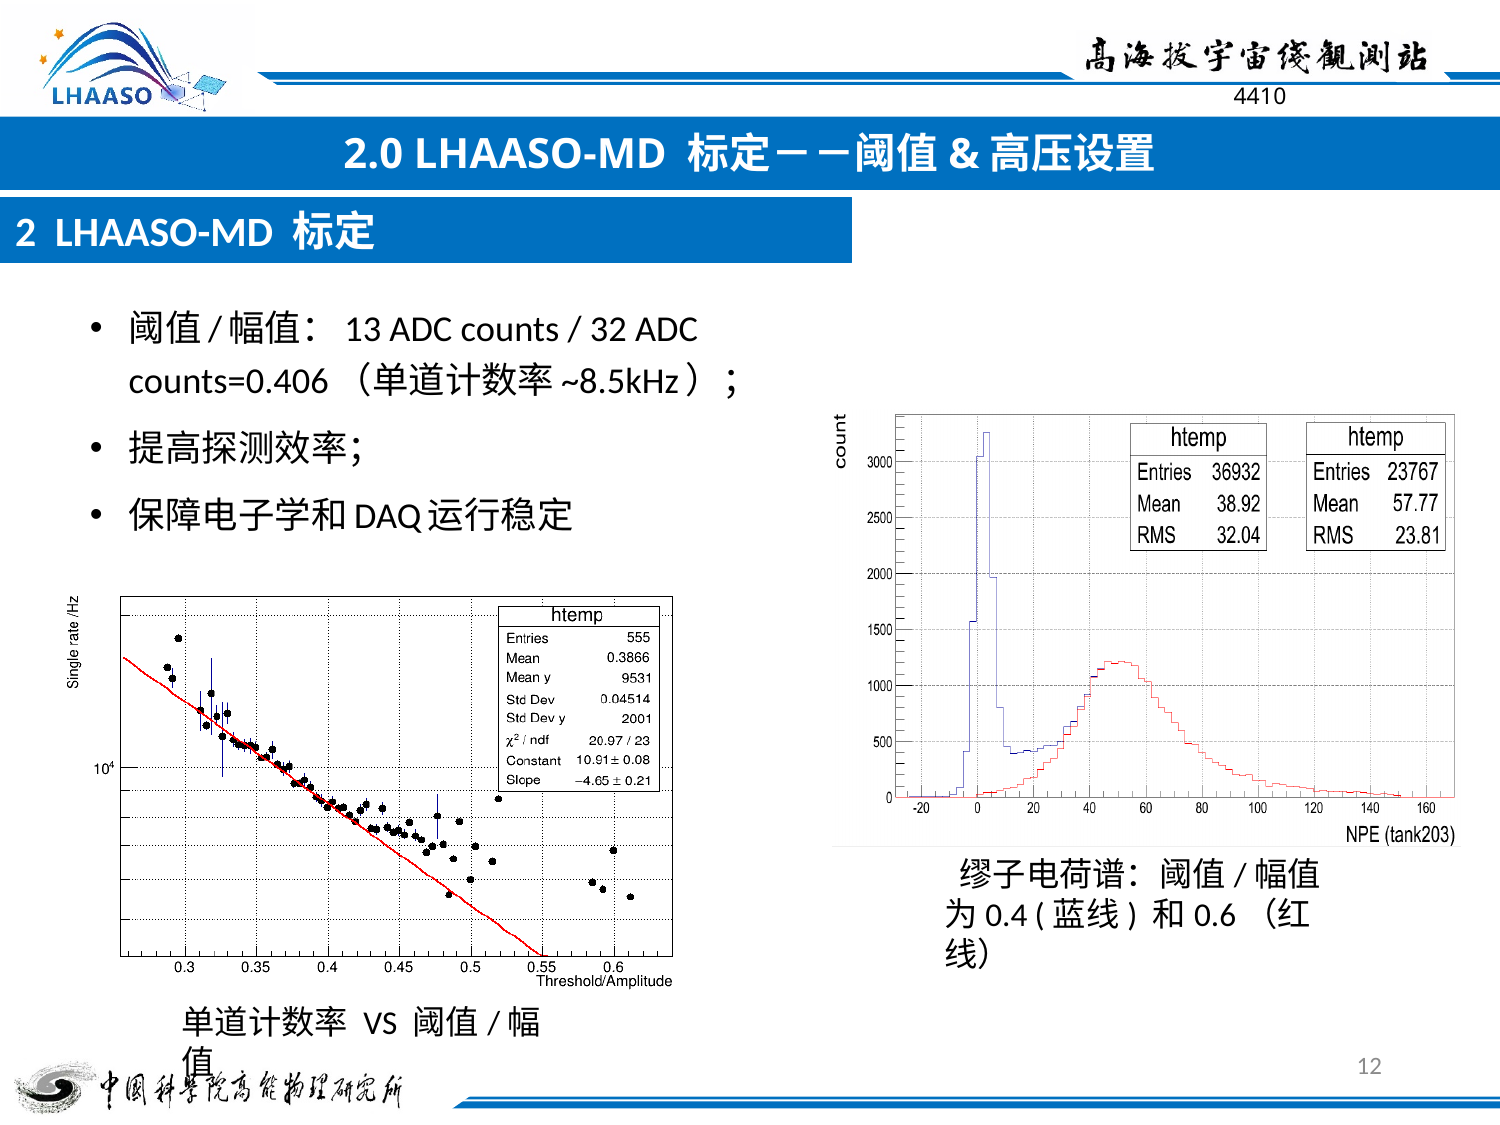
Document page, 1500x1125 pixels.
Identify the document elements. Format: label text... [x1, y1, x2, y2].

text_box 阈值/幅值：13 ADC counts / 32 ADC counts=0.406（单道计数率~8.5kHz）； 提高探测效率； 保障电子学和DAQ运行稳定 [74, 288, 738, 563]
text_box 2 LHAASO-MD 标定 [0, 197, 852, 263]
text_box 单道计数率 VS 阈值/幅值 [166, 1002, 573, 1089]
picture [832, 408, 1461, 847]
text_box 缪子电荷谱：阈值/幅值为0.4 (蓝线) 和0.6（红线） [929, 855, 1364, 981]
picture [1076, 30, 1432, 81]
text_box 12 [1059, 1042, 1397, 1103]
picture [60, 585, 679, 993]
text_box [0, 116, 1500, 191]
picture [1, 4, 255, 114]
picture [14, 1058, 410, 1117]
